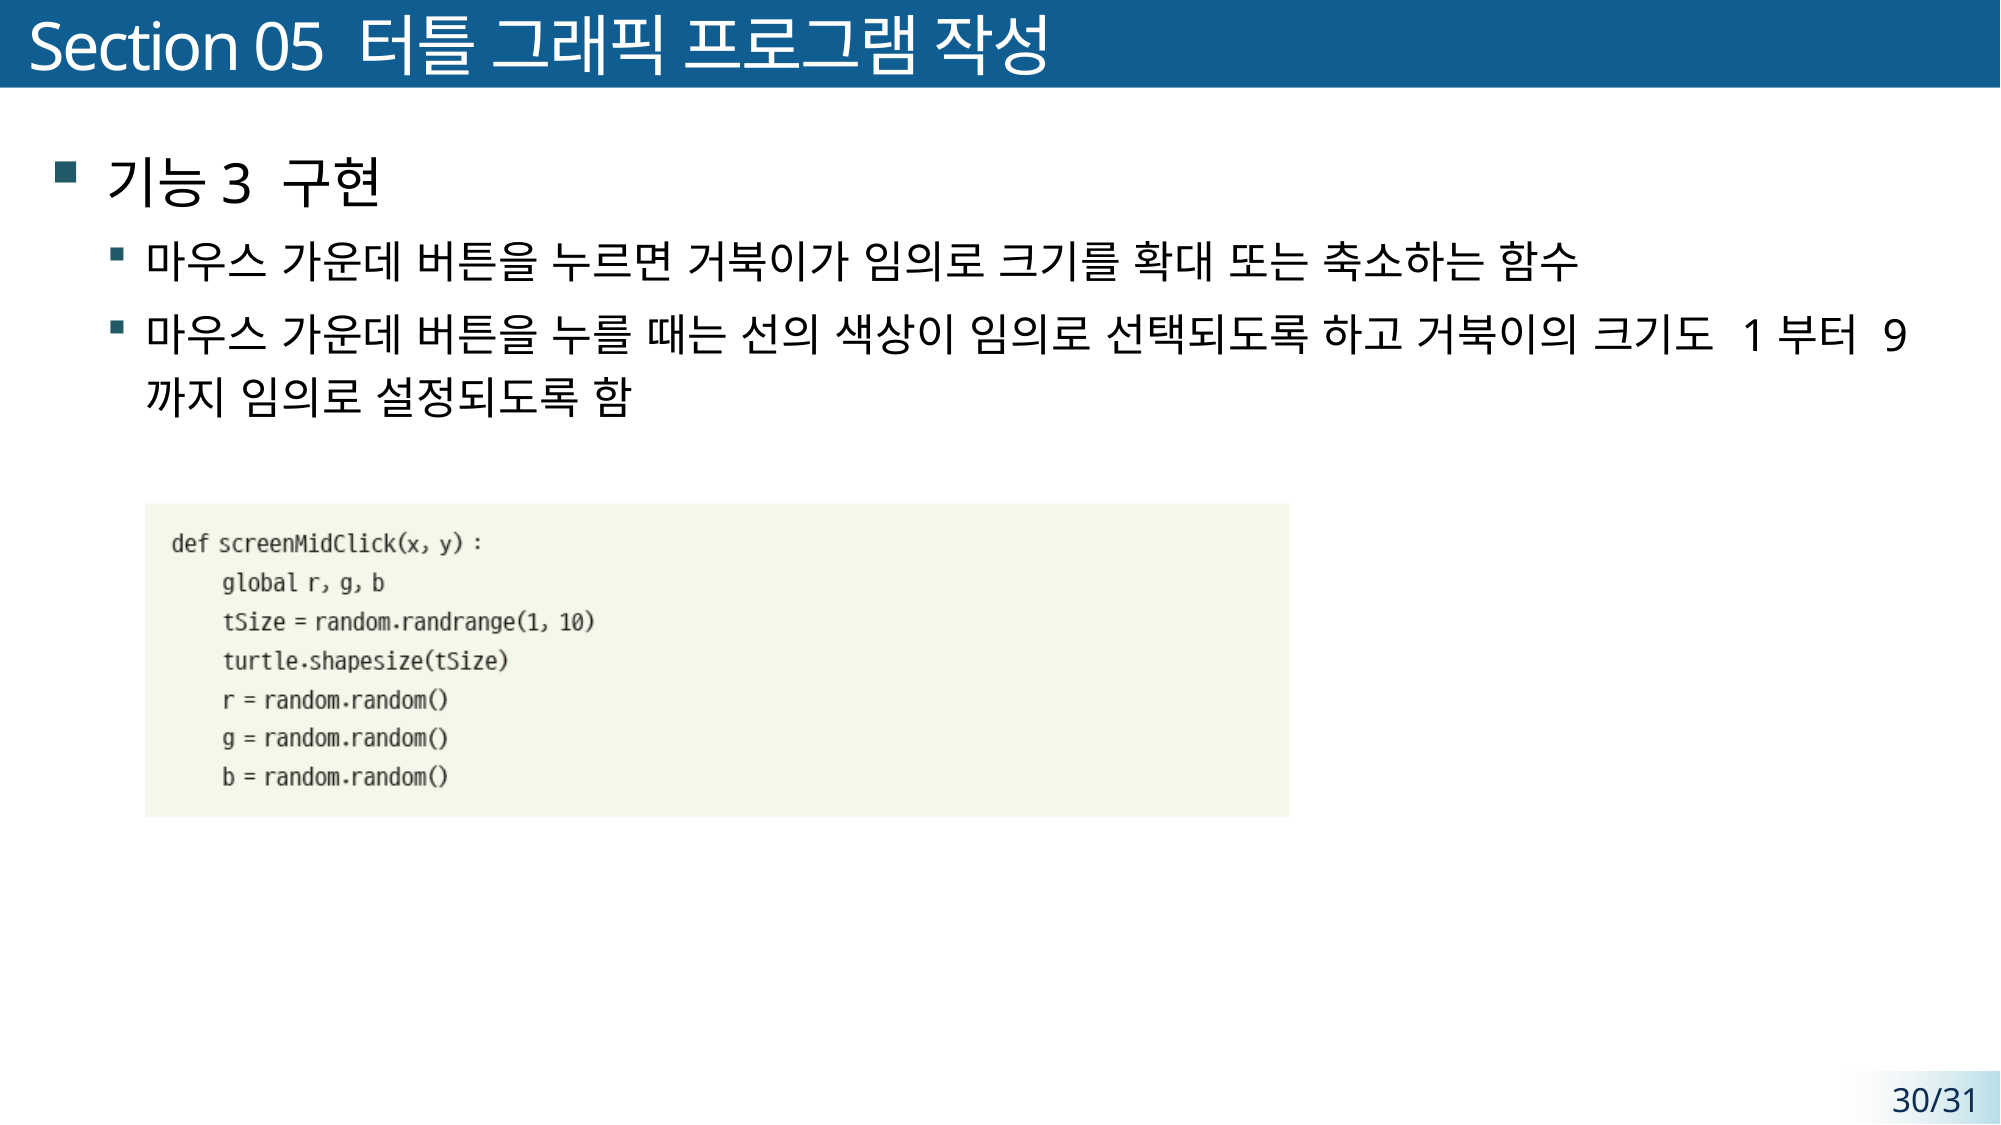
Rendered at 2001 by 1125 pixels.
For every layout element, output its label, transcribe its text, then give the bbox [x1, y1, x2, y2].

title Section 05 터틀 그래픽 프로그램 작성 [13, 4, 1717, 83]
list 기능3 구현 마우스 가운데 버튼을 누르면 거북이가 임의로 크기를 확대 또는 축소하는 함수 마우스 가운데 버튼을 누를 때는 선의 색상이 임의로 선택되도록 하고 거북이의 크기도 1부터 9까지 임의로 설정되도록 함 [13, 126, 1975, 1057]
picture [135, 495, 1296, 825]
